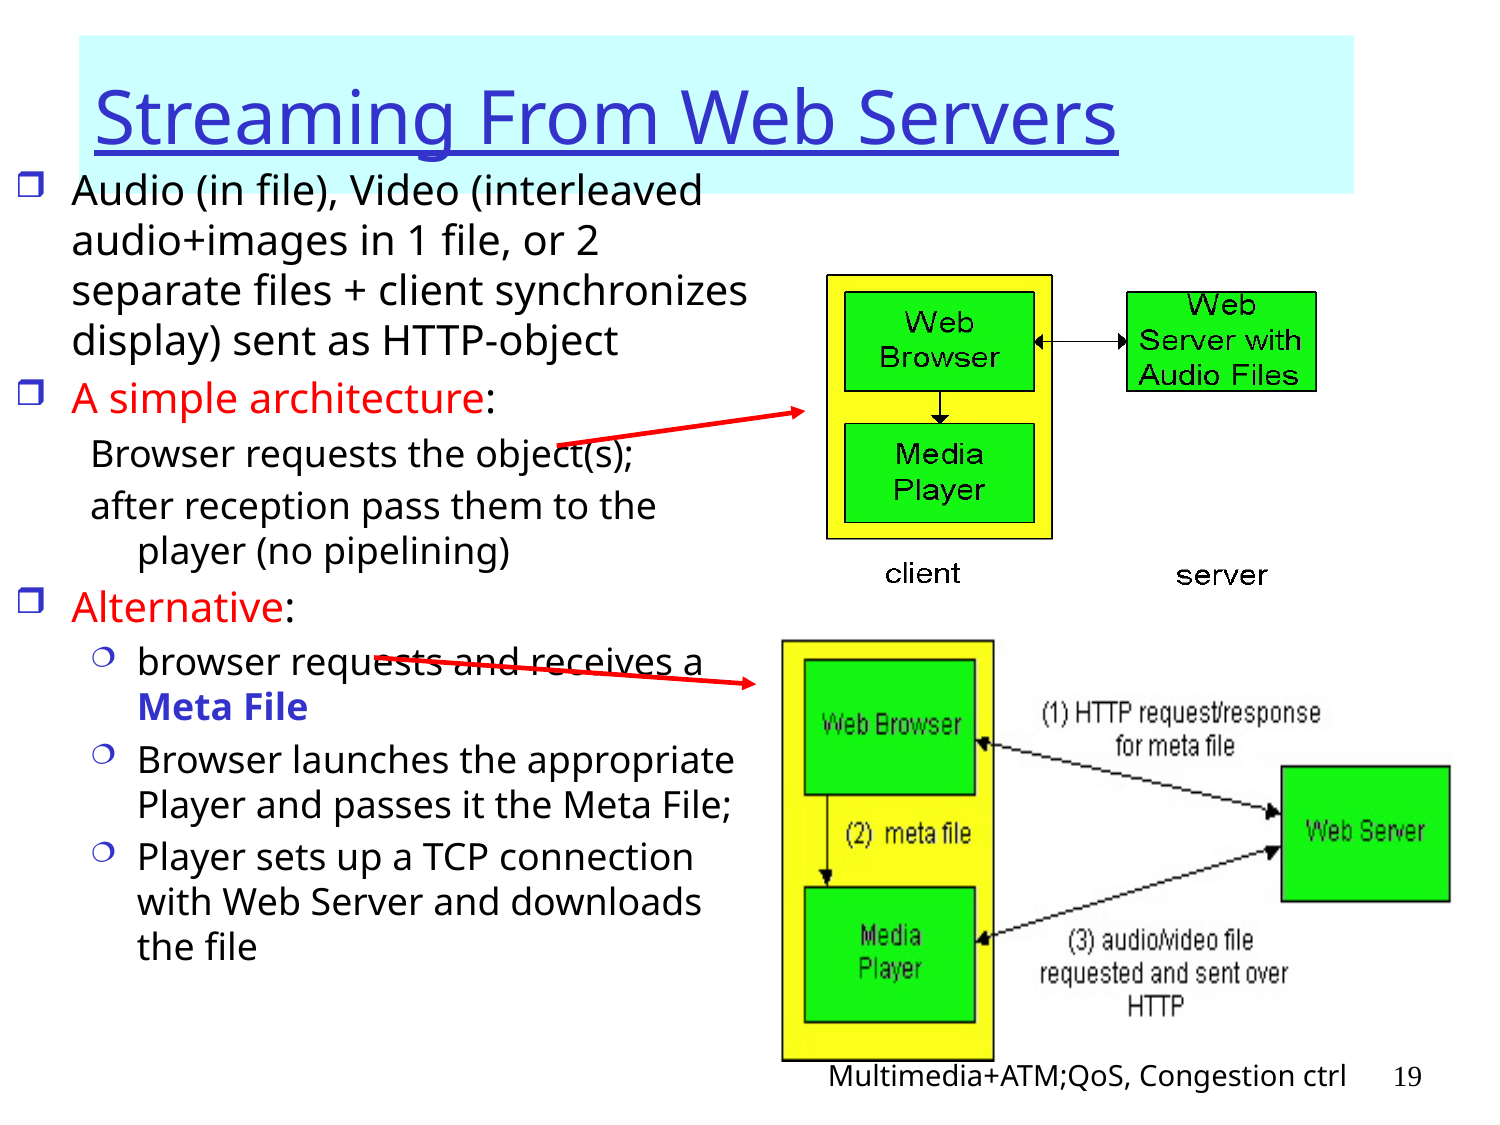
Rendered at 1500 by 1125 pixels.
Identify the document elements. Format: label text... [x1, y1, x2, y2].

footer Multimedia+ATM;QoS, Congestion ctrl [708, 1049, 1362, 1125]
list Audio (in file), Video (interleaved audio+images in 1 file, or 2 separate files + client synchronizes display) sent as HTTP-object A simple architecture: Browser requests the object(s); after reception pass them to the player (no pipelining) Alternative: browser requests and receives a Meta File Browser launches the appropriate Player and passes it the Meta File; Player sets up a TCP connection with Web Server and downloads the file [0, 155, 772, 1088]
picture [740, 272, 1408, 601]
text_box [373, 657, 757, 690]
slide_number 19 [1362, 1071, 1438, 1125]
title Streaming From Web Servers [78, 35, 1355, 194]
picture [779, 638, 1453, 1062]
